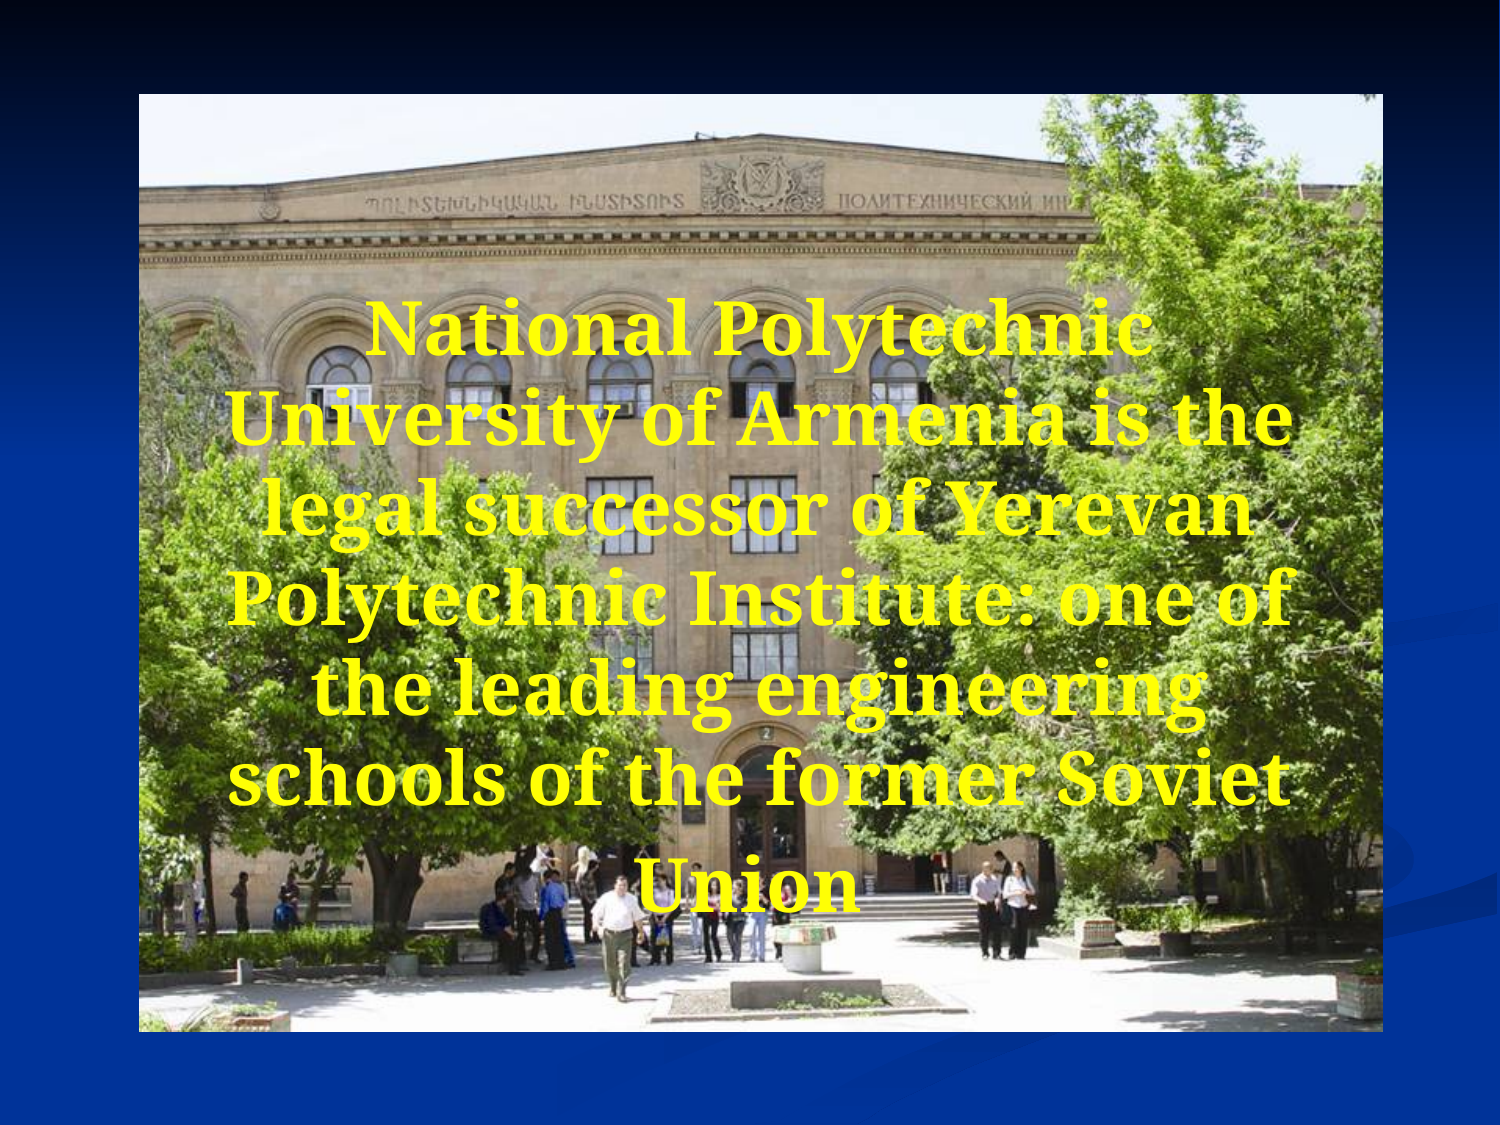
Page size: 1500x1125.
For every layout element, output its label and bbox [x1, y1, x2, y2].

picture [139, 94, 1383, 1033]
